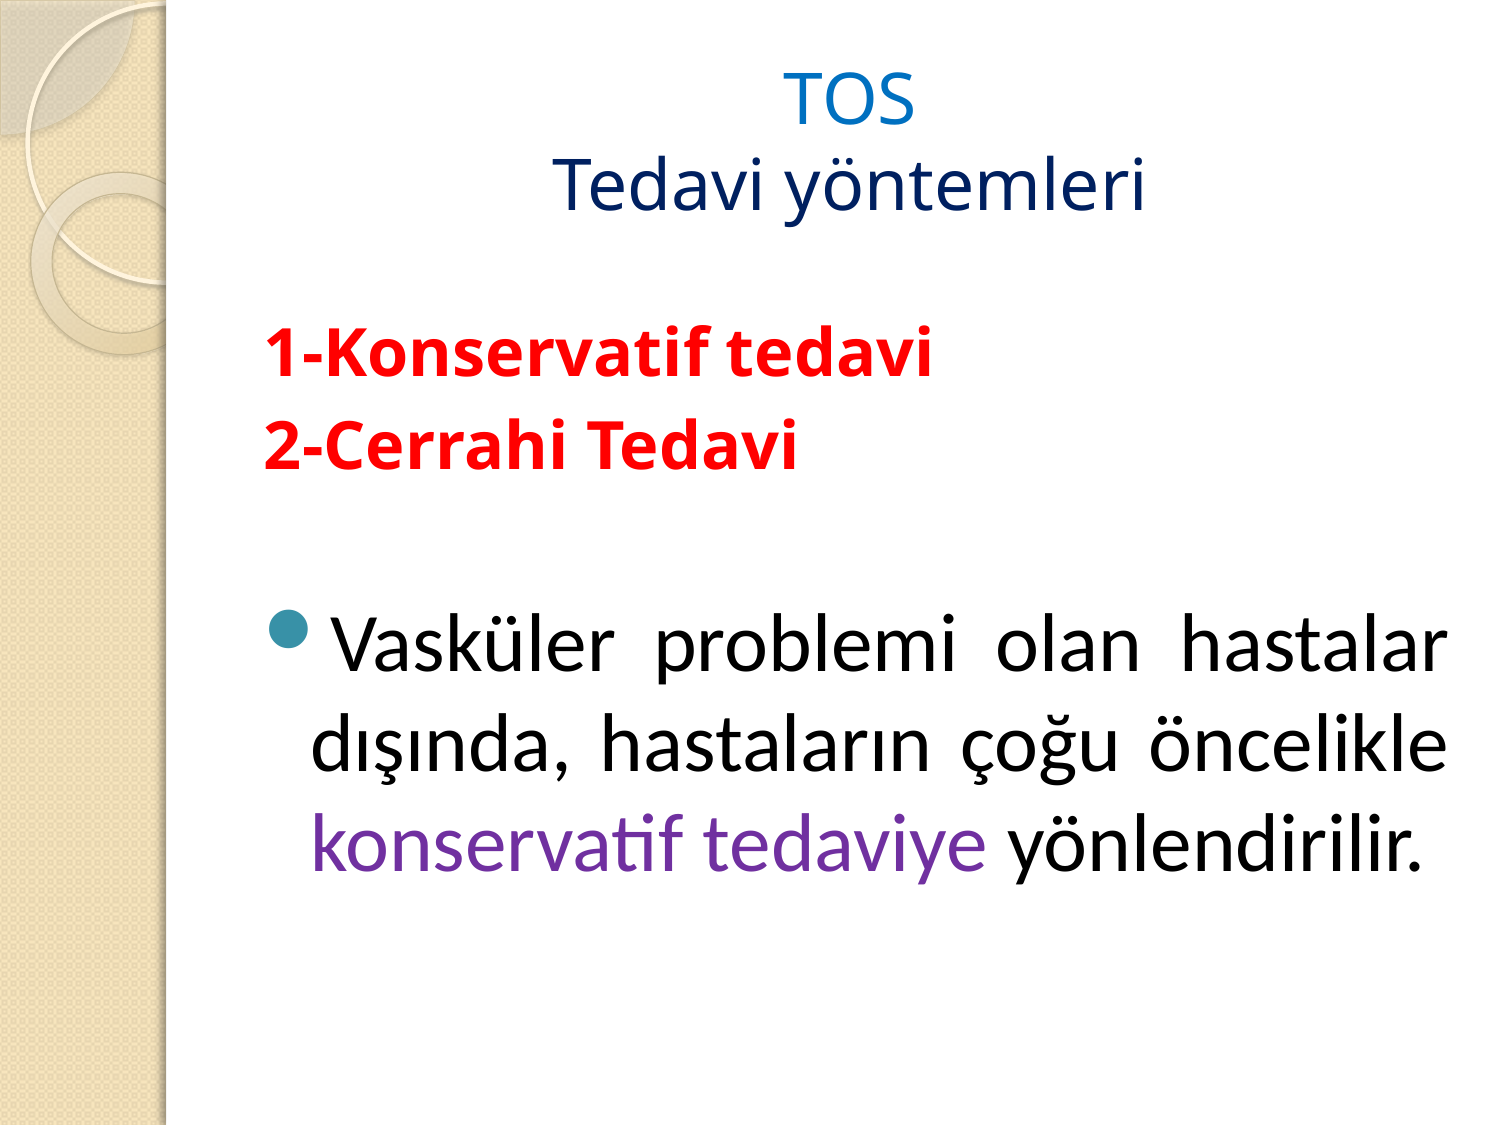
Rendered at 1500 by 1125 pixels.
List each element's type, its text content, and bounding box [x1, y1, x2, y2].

title TOS Tedavi yöntemleri [235, 45, 1466, 233]
list 1-Konservatif tedavi 2-Cerrahi Tedavi Vasküler problemi olan hastalar dışında, hastaların çoğu öncelikle konservatif tedaviye yönlendirilir. [235, 302, 1466, 1025]
